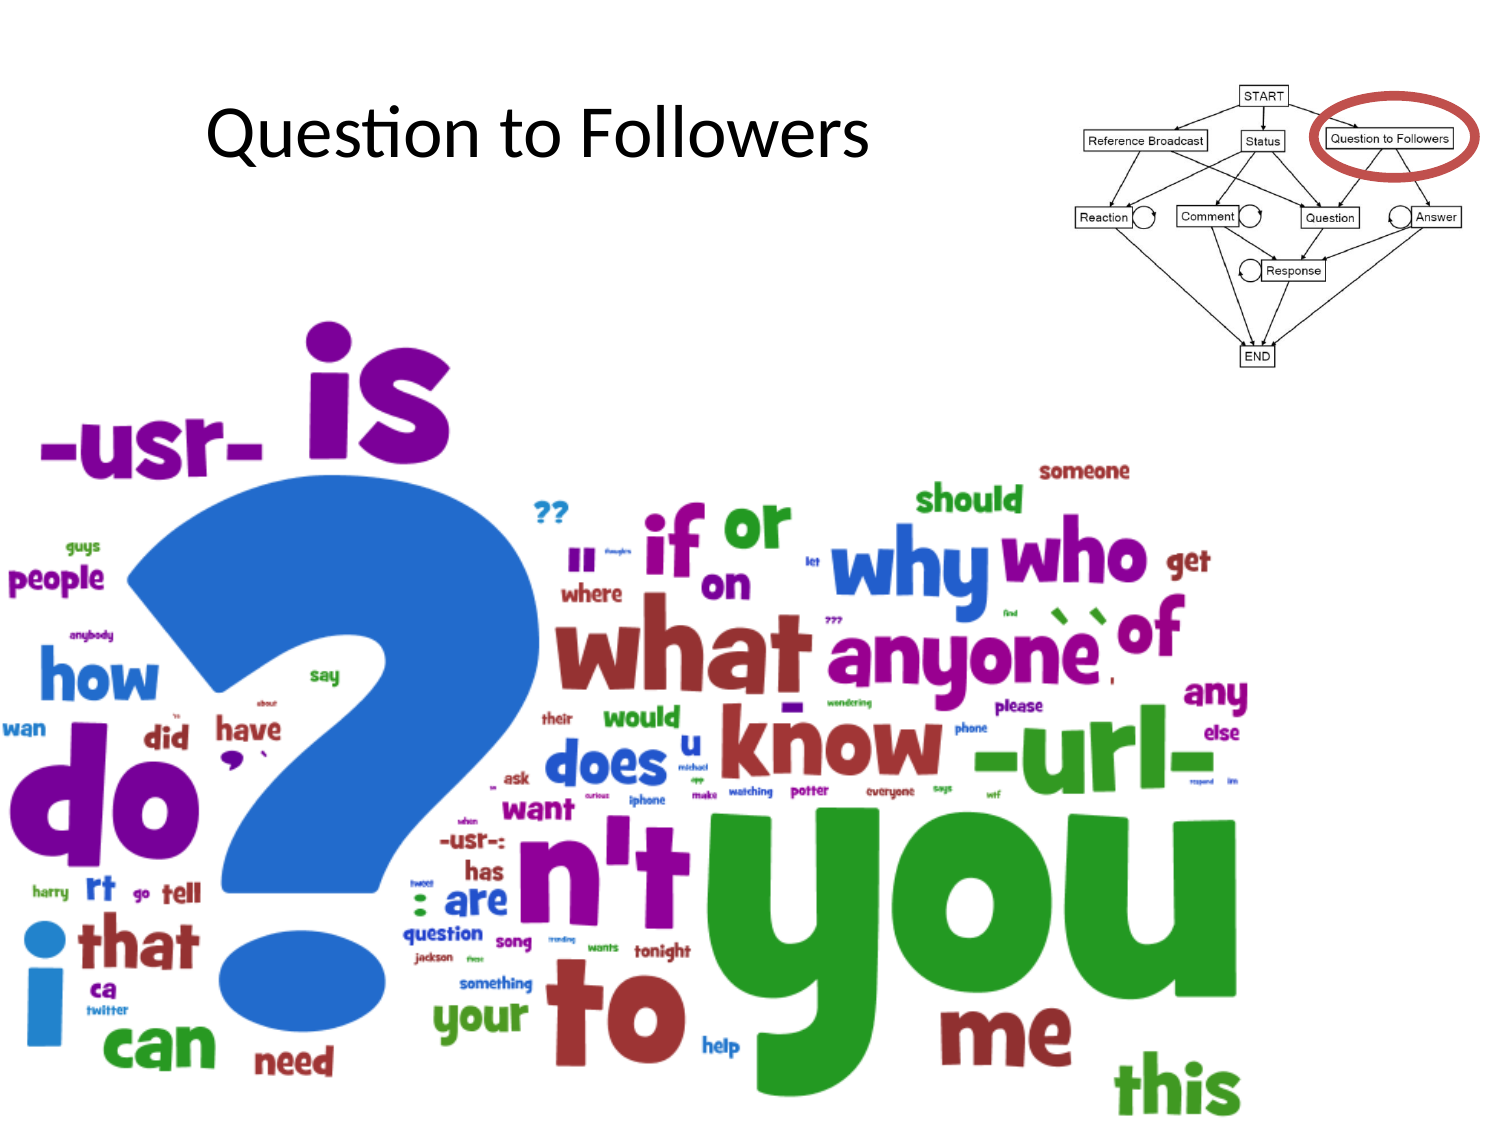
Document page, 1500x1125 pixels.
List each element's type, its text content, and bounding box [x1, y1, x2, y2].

text_box Question to Followers [190, 74, 887, 180]
picture [0, 48, 1471, 1125]
text_box [1475, 121, 1480, 153]
